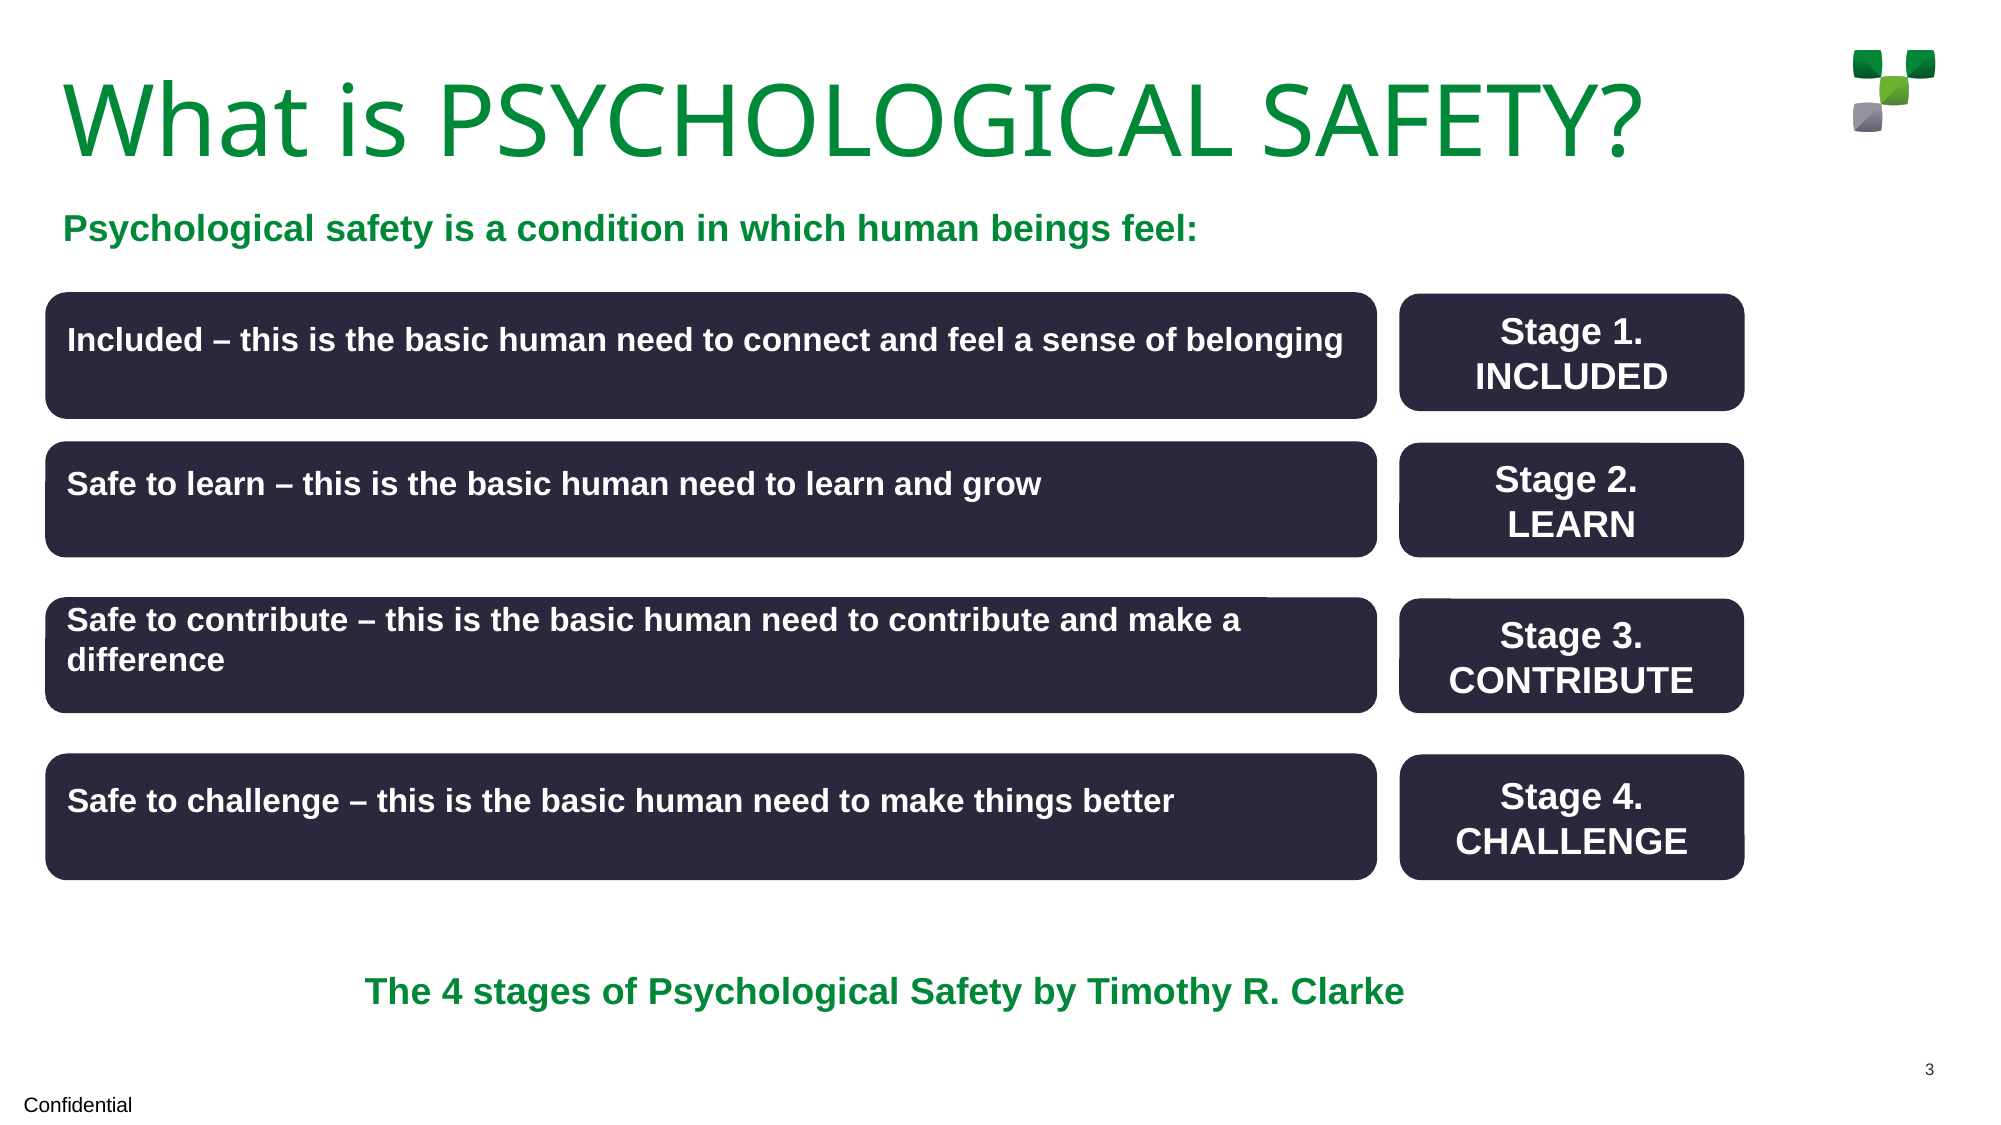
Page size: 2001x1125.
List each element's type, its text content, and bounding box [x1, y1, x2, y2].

slide_number 3 [1757, 1053, 1935, 1086]
text_box The 4 stages of Psychological Safety by Timothy R. Clarke [279, 959, 1492, 1020]
text_box Safe to contribute – this is the basic human need to contribute and make a difference [45, 597, 1378, 714]
text_box Included – this is the basic human need to connect and feel a sense of belonging [45, 292, 1378, 419]
picture [1853, 50, 1945, 132]
list Psychological safety is a condition in which human beings feel: [63, 307, 1635, 714]
text_box Stage 2. LEARN [1399, 442, 1745, 558]
title What is PSYCHOLOGICAL SAFETY? [63, 83, 1935, 307]
text_box Stage 1. INCLUDED [1399, 293, 1745, 412]
text_box Safe to learn – this is the basic human need to learn and grow [45, 441, 1378, 558]
text_box Stage 4. CHALLENGE [1399, 754, 1745, 881]
text_box Stage 3. CONTRIBUTE [1399, 598, 1745, 714]
text_box Safe to challenge – this is the basic human need to make things better [45, 753, 1378, 881]
